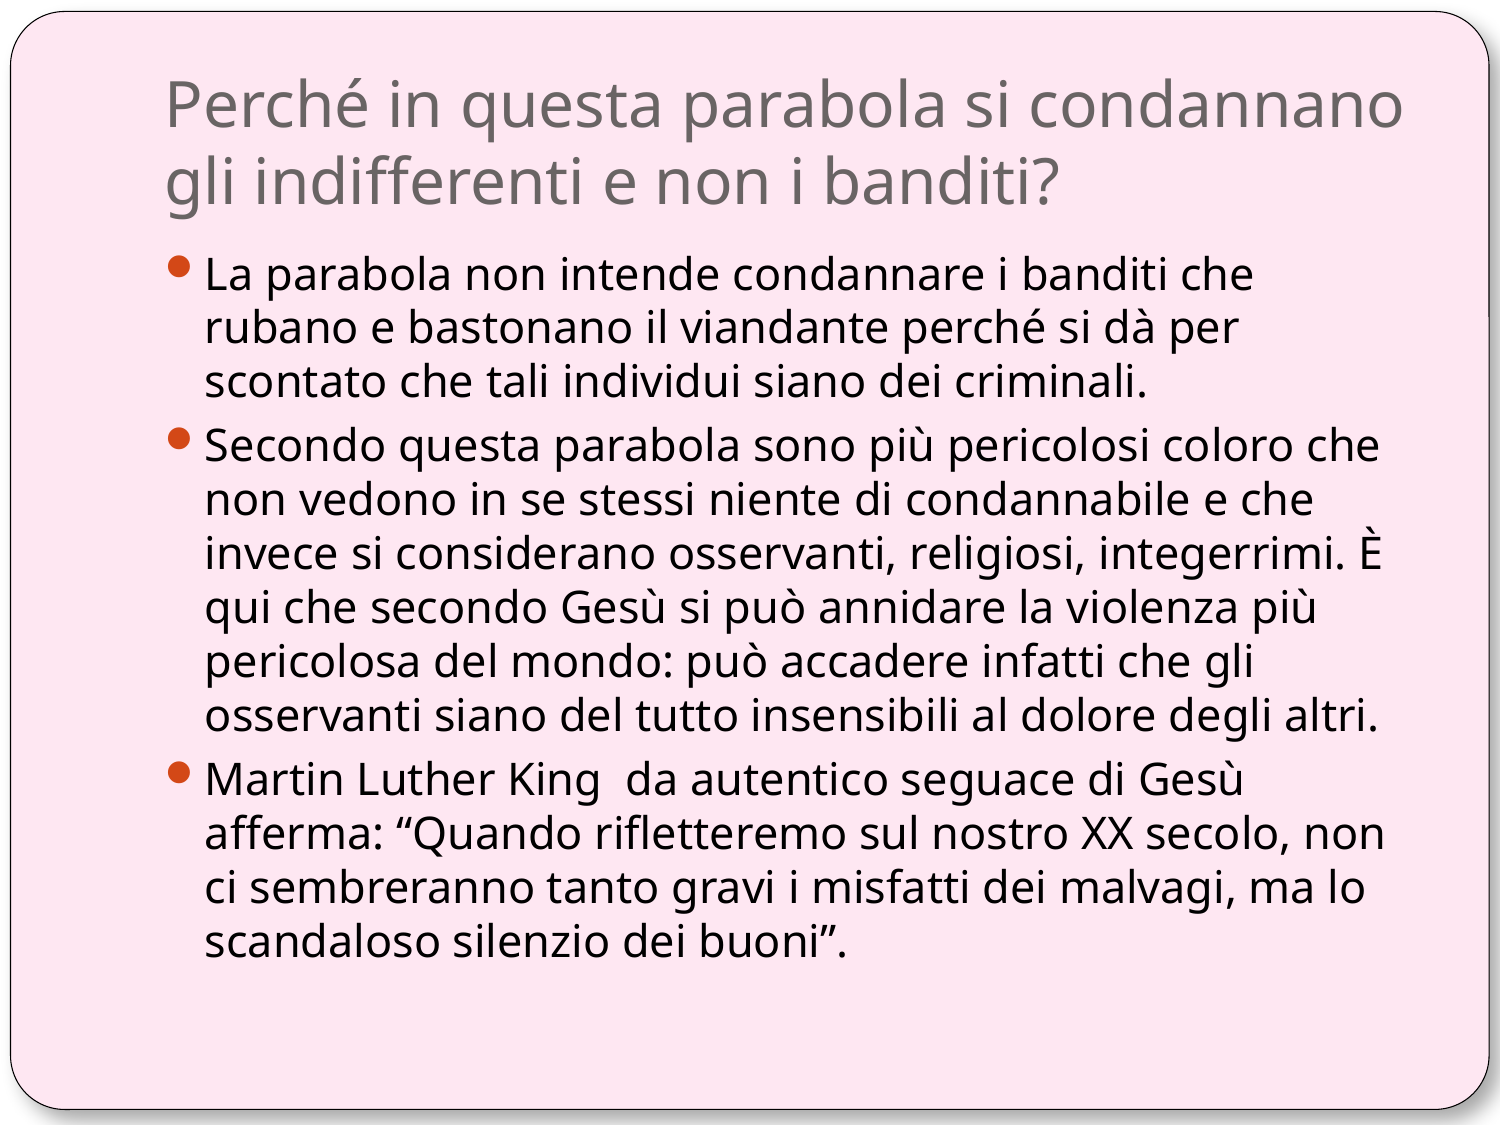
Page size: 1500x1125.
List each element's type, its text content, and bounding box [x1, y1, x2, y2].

title Perché in questa parabola si condannano gli indifferenti e non i banditi? [150, 45, 1425, 233]
list La parabola non intende condannare i banditi che rubano e bastonano il viandante perché si dà per scontato che tali individui siano dei criminali. Secondo questa parabola sono più pericolosi coloro che non vedono in se stessi niente di condannabile e che invece si considerano osservanti, religiosi, integerrimi. È qui che secondo Gesù si può annidare la violenza più pericolosa del mondo: può accadere infatti che gli osservanti siano del tutto insensibili al dolore degli altri. Martin Luther King da autentico seguace di Gesù afferma: “Quando rifletteremo sul nostro XX secolo, non ci sembreranno tanto gravi i misfatti dei malvagi, ma lo scandaloso silenzio dei buoni”. [150, 237, 1425, 988]
